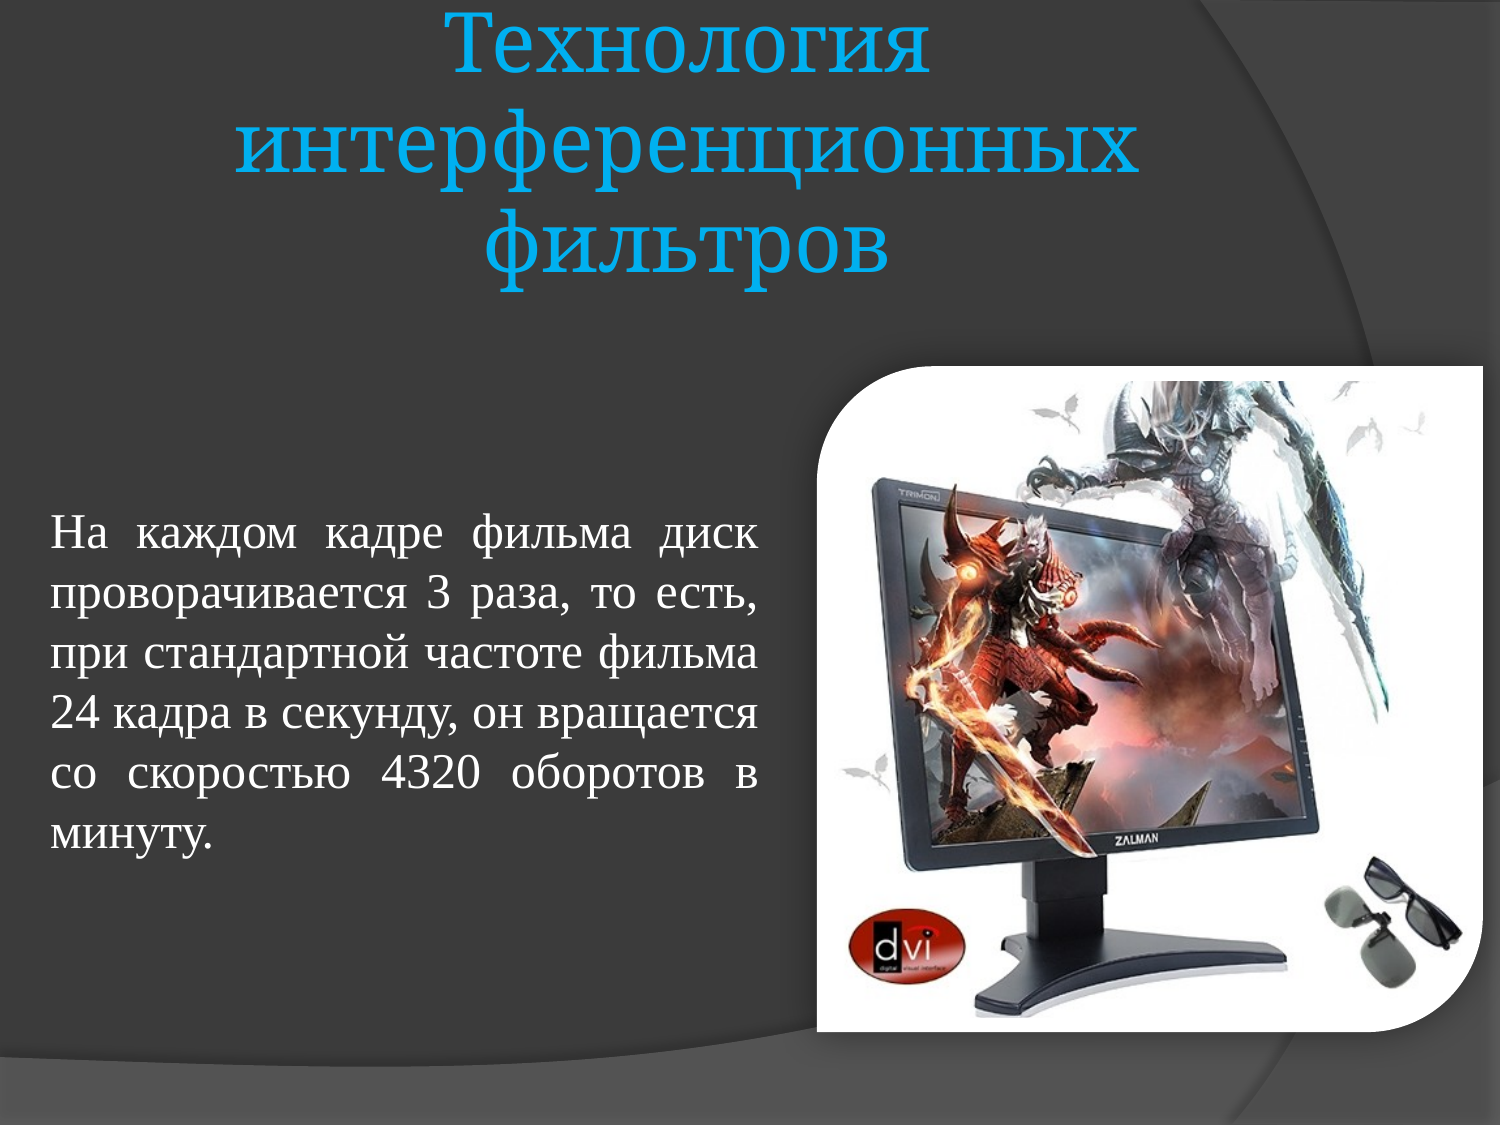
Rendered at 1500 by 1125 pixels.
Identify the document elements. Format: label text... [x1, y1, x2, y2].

title Технология интерференционных фильтров [75, 45, 1300, 233]
list На каждом кадре фильма диск проворачивается 3 раза, то есть, при стандартной частоте фильма 24 кадра в секунду, он вращается со скоростью 4320 оборотов в минуту. [29, 491, 774, 941]
picture [823, 373, 1476, 1026]
